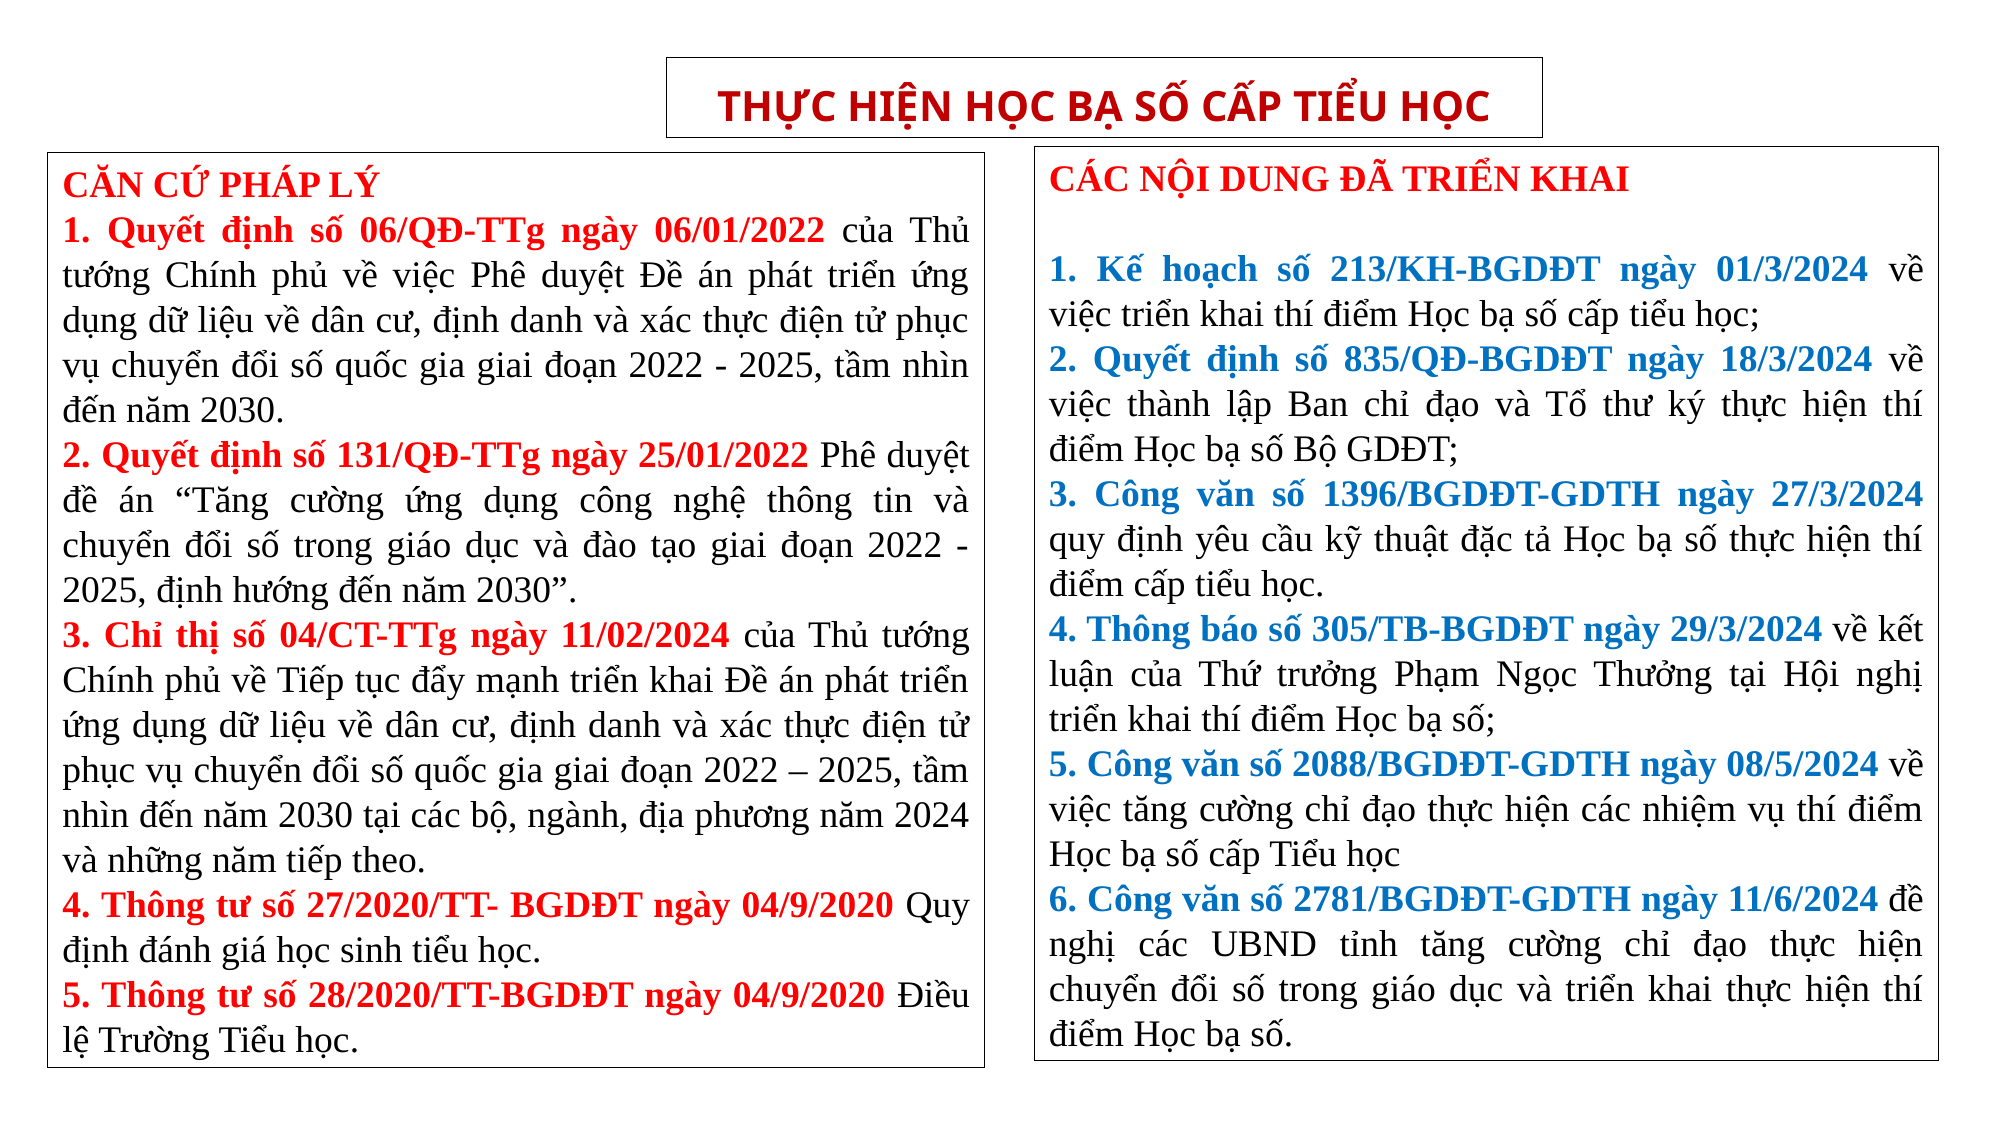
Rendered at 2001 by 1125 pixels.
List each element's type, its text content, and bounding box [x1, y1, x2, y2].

text_box CĂN CỨ PHÁP LÝ 1. Quyết định số 06/QĐ-TTg ngày 06/01/2022 của Thủ tướng Chính phủ về việc Phê duyệt Đề án phát triển ứng dụng dữ liệu về dân cư, định danh và xác thực điện tử phục vụ chuyển đổi số quốc gia giai đoạn 2022 - 2025, tầm nhìn đến năm 2030. 2. Quyết định số 131/QĐ-TTg ngày 25/01/2022 Phê duyệt đề án “Tăng cường ứng dụng công nghệ thông tin và chuyển đổi số trong giáo dục và đào tạo giai đoạn 2022 - 2025, định hướng đến năm 2030”. 3. Chỉ thị số 04/CT-TTg ngày 11/02/2024 của Thủ tướng Chính phủ về Tiếp tục đẩy mạnh triển khai Đề án phát triển ứng dụng dữ liệu về dân cư, định danh và xác thực điện tử phục vụ chuyển đổi số quốc gia giai đoạn 2022 – 2025, tầm nhìn đến năm 2030 tại các bộ, ngành, địa phương năm 2024 và những năm tiếp theo. 4. Thông tư số 27/2020/TT- BGDĐT ngày 04/9/2020 Quy định đánh giá học sinh tiểu học. 5. Thông tư số 28/2020/TT-BGDĐT ngày 04/9/2020 Điều lệ Trường Tiểu học. [47, 152, 985, 1068]
text_box THỰC HIỆN HỌC BẠ SỐ CẤP TIỂU HỌC [666, 57, 1543, 138]
text_box CÁC NỘI DUNG ĐÃ TRIỂN KHAI 1. Kế hoạch số 213/KH-BGDĐT ngày 01/3/2024 về việc triển khai thí điểm Học bạ số cấp tiểu học; 2. Quyết định số 835/QĐ-BGDĐT ngày 18/3/2024 về việc thành lập Ban chỉ đạo và Tổ thư ký thực hiện thí điểm Học bạ số Bộ GDĐT; 3. Công văn số 1396/BGDĐT-GDTH ngày 27/3/2024 quy định yêu cầu kỹ thuật đặc tả Học bạ số thực hiện thí điểm cấp tiểu học. 4. Thông báo số 305/TB-BGDĐT ngày 29/3/2024 về kết luận của Thứ trưởng Phạm Ngọc Thưởng tại Hội nghị triển khai thí điểm Học bạ số; 5. Công văn số 2088/BGDĐT-GDTH ngày 08/5/2024 về việc tăng cường chỉ đạo thực hiện các nhiệm vụ thí điểm Học bạ số cấp Tiểu học 6. Công văn số 2781/BGDĐT-GDTH ngày 11/6/2024 đề nghị các UBND tỉnh tăng cường chỉ đạo thực hiện chuyển đổi số trong giáo dục và triển khai thực hiện thí điểm Học bạ số. [1034, 146, 1939, 1061]
